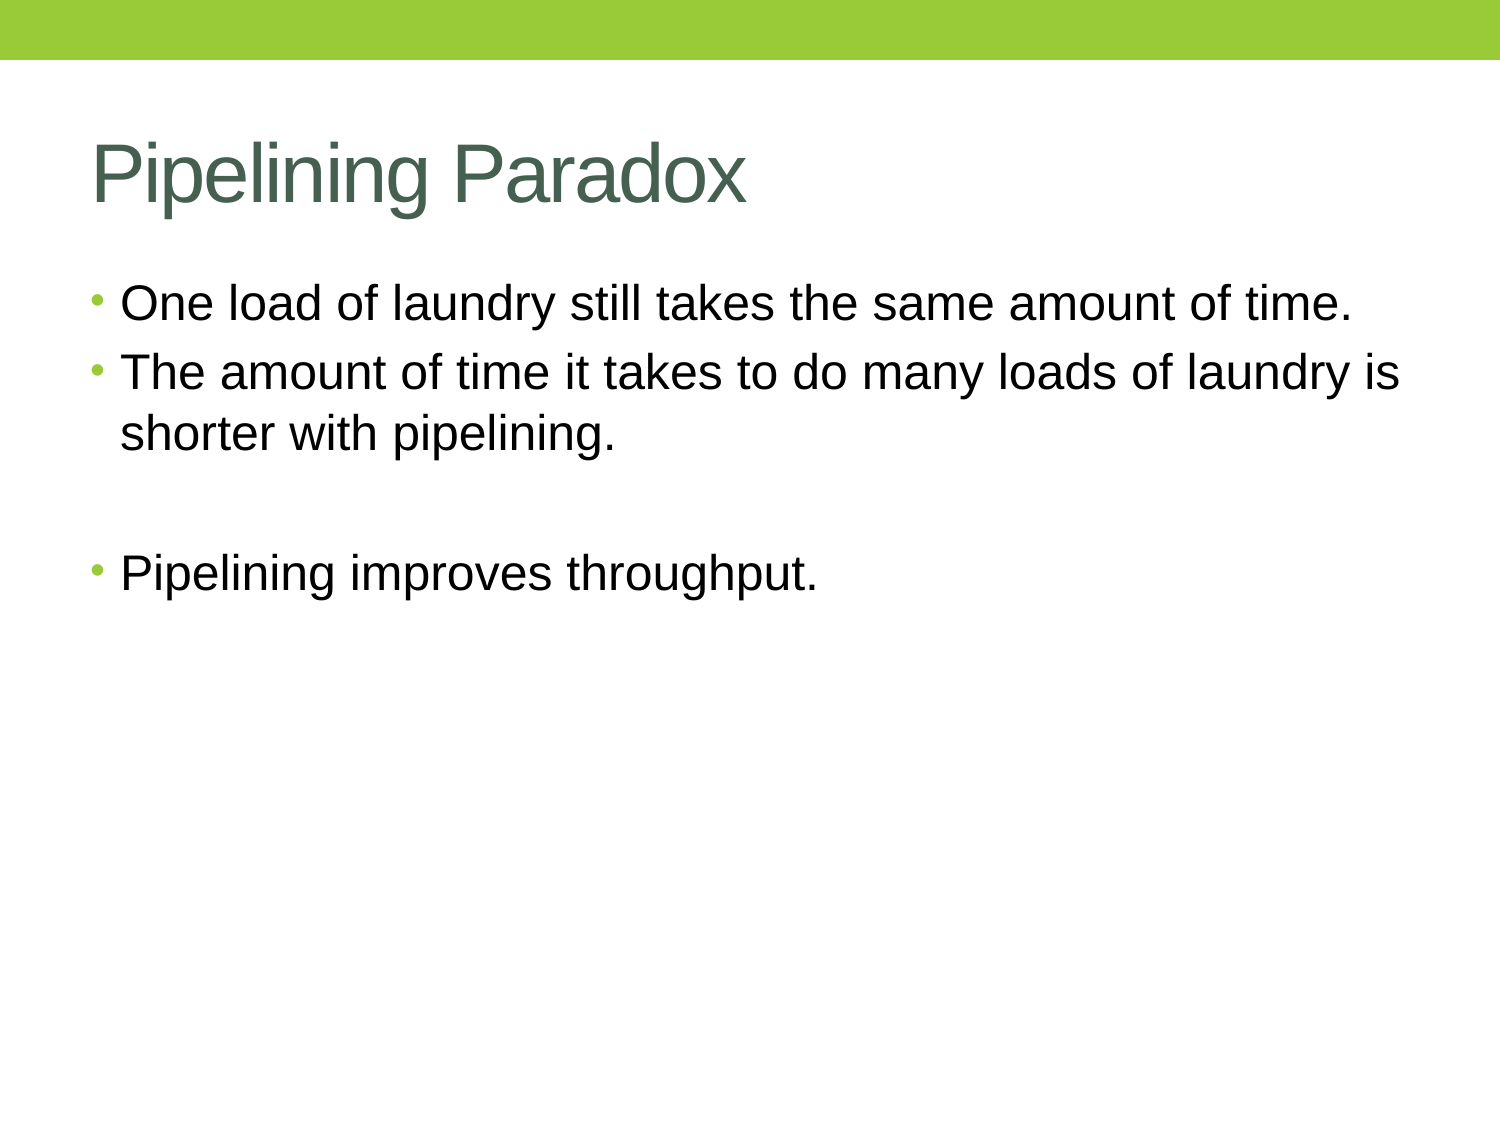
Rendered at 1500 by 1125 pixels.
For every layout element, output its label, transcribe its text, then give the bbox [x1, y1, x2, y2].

title Pipelining Paradox [75, 87, 1425, 250]
list One load of laundry still takes the same amount of time. The amount of time it takes to do many loads of laundry is shorter with pipelining. Pipelining improves throughput. [75, 262, 1425, 1063]
